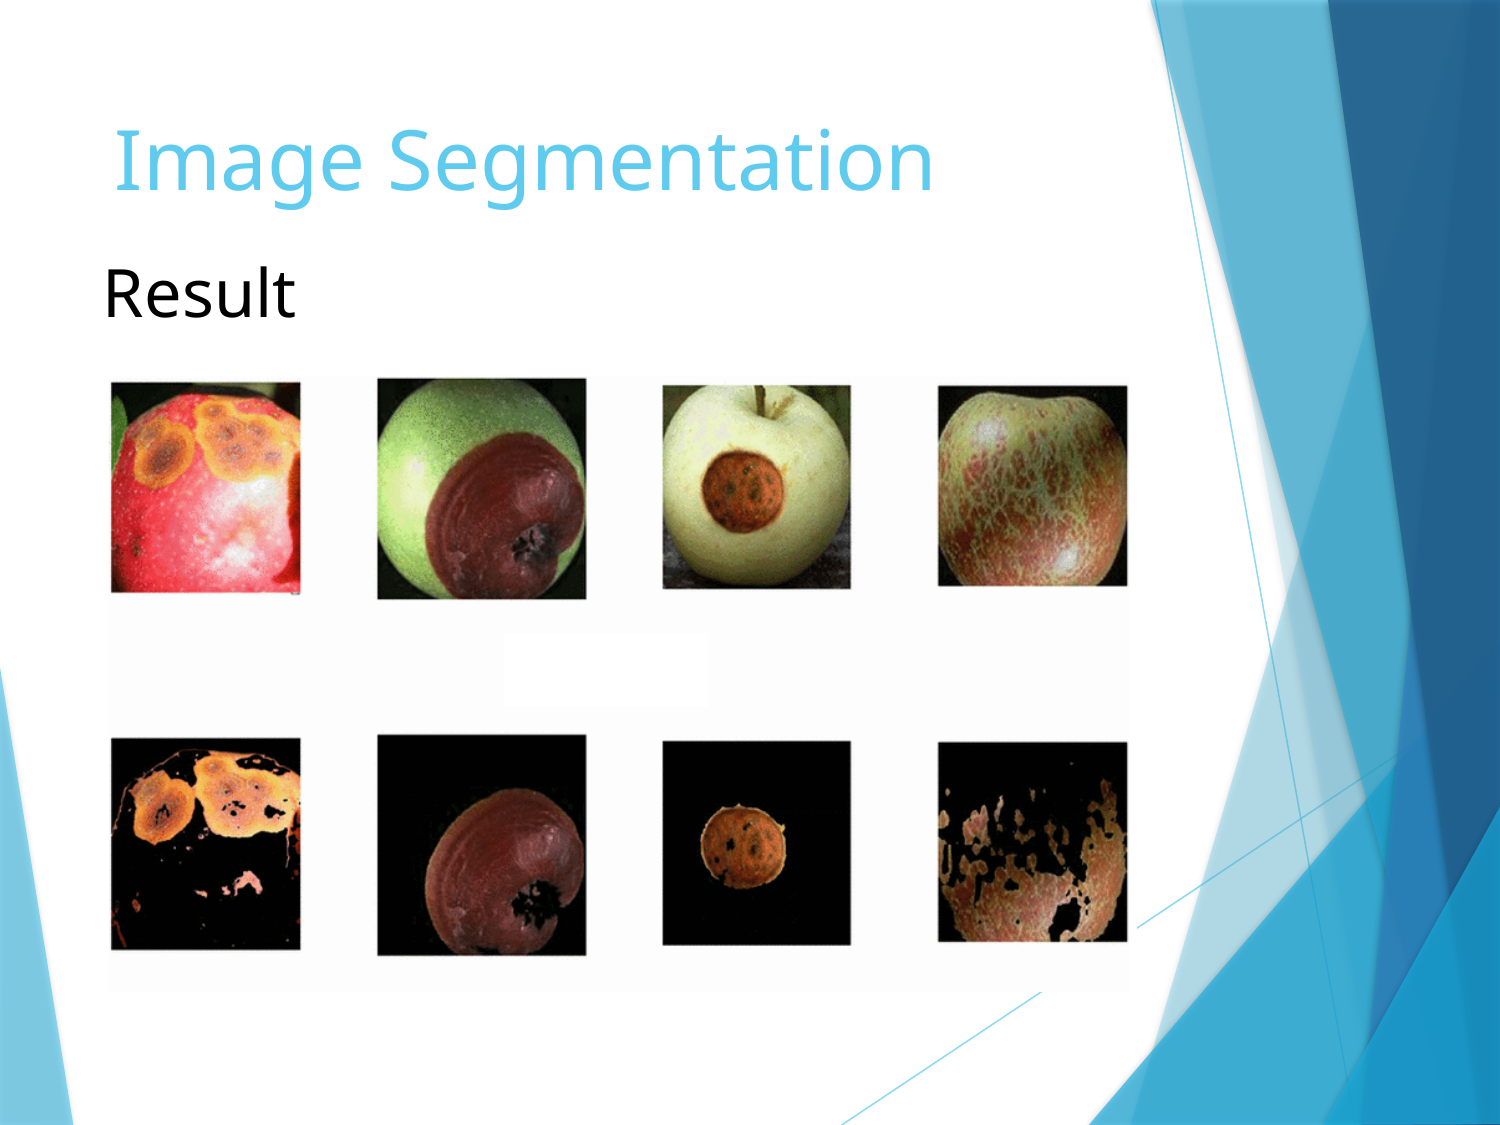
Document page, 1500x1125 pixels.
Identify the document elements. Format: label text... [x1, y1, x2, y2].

title Image Segmentation [99, 99, 1142, 317]
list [104, 353, 1137, 992]
text_box Result [88, 243, 312, 339]
